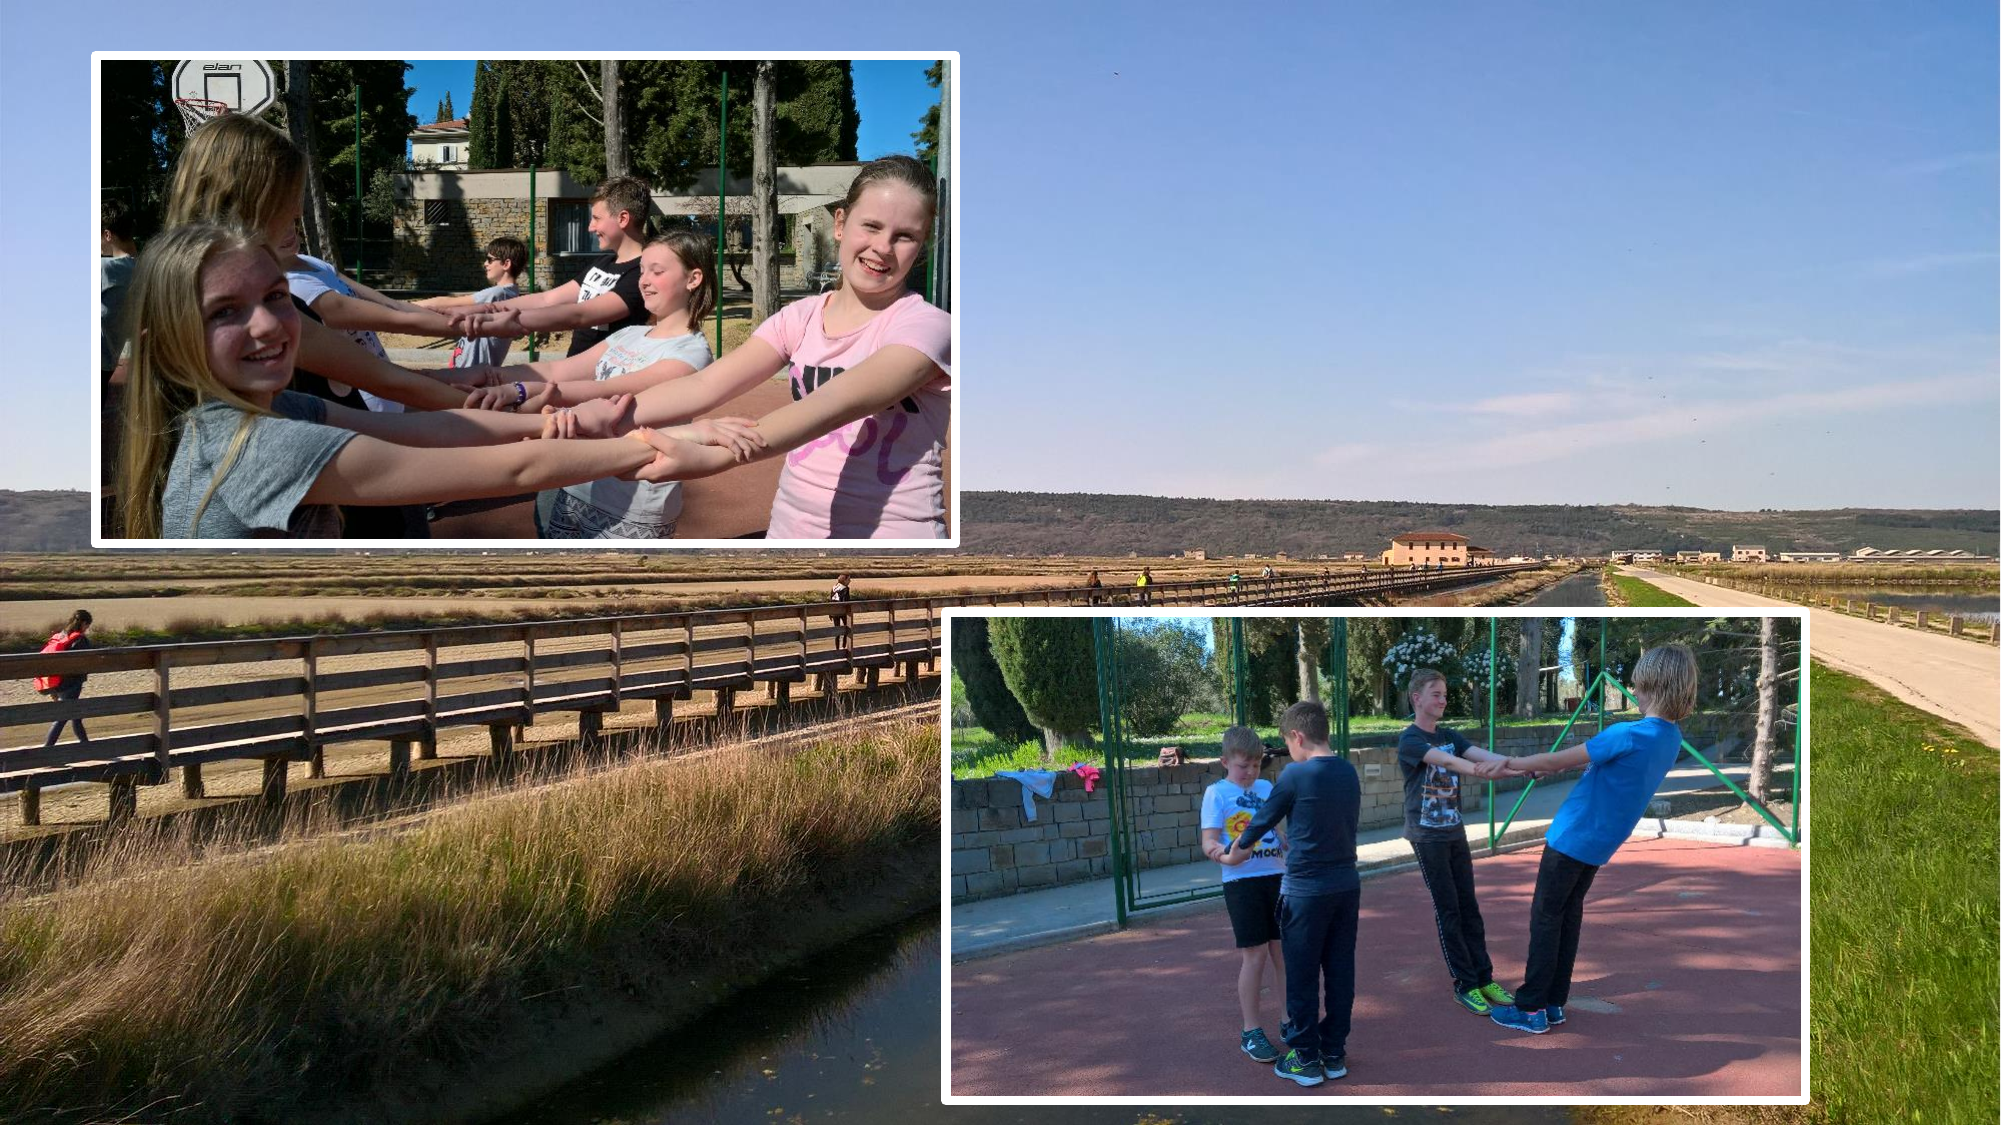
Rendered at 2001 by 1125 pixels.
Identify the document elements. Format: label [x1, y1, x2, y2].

list [950, 616, 1801, 1096]
list [100, 59, 951, 539]
picture [0, 0, 2001, 1125]
